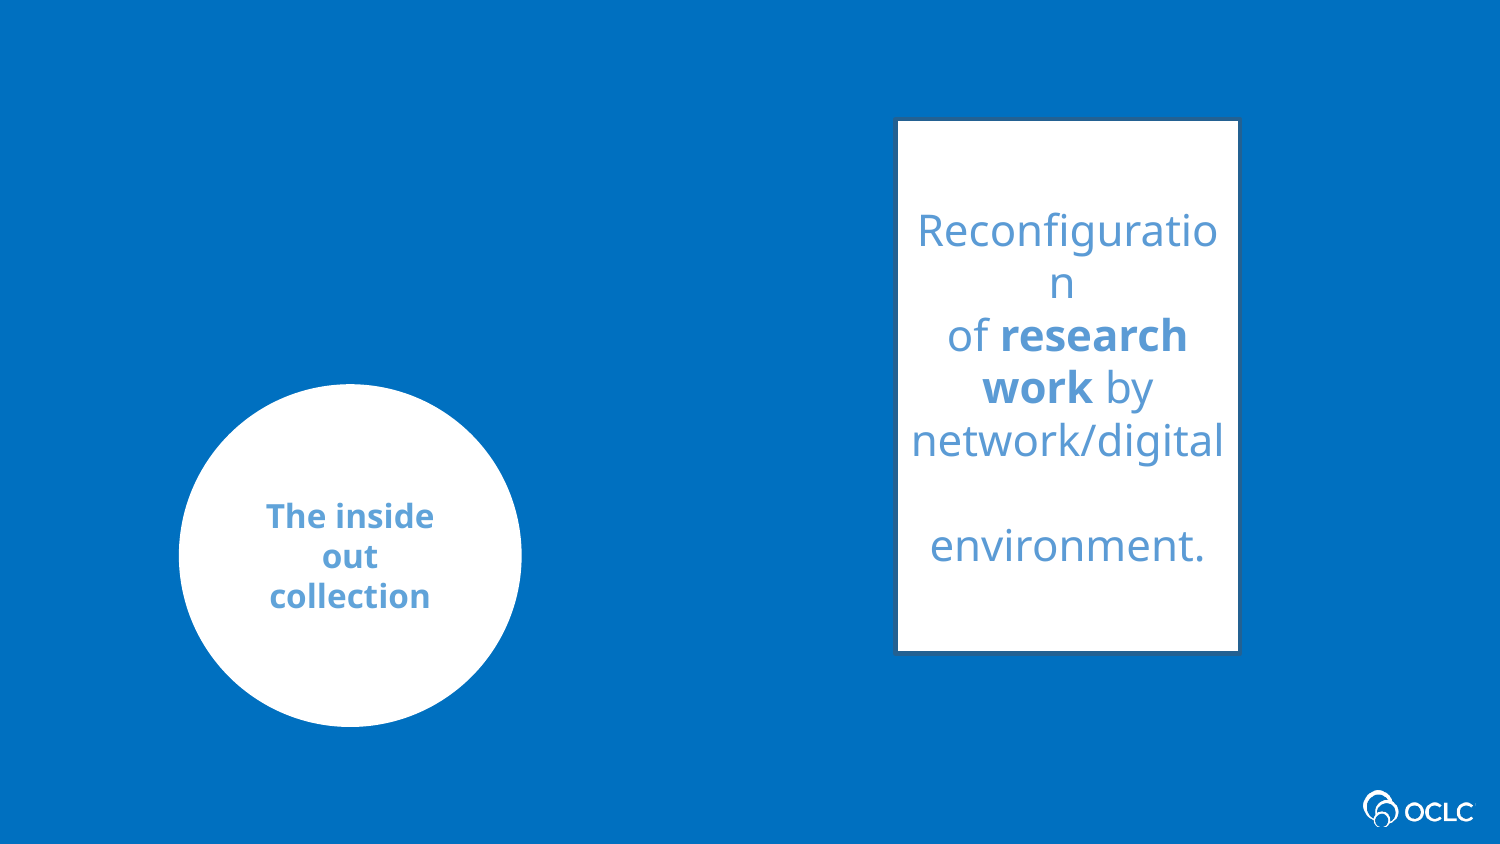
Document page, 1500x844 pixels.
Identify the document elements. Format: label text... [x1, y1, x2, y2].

text_box Reconfiguration of research work by network/digital environment. [895, 119, 1241, 654]
text_box The inside out collection [180, 386, 520, 725]
